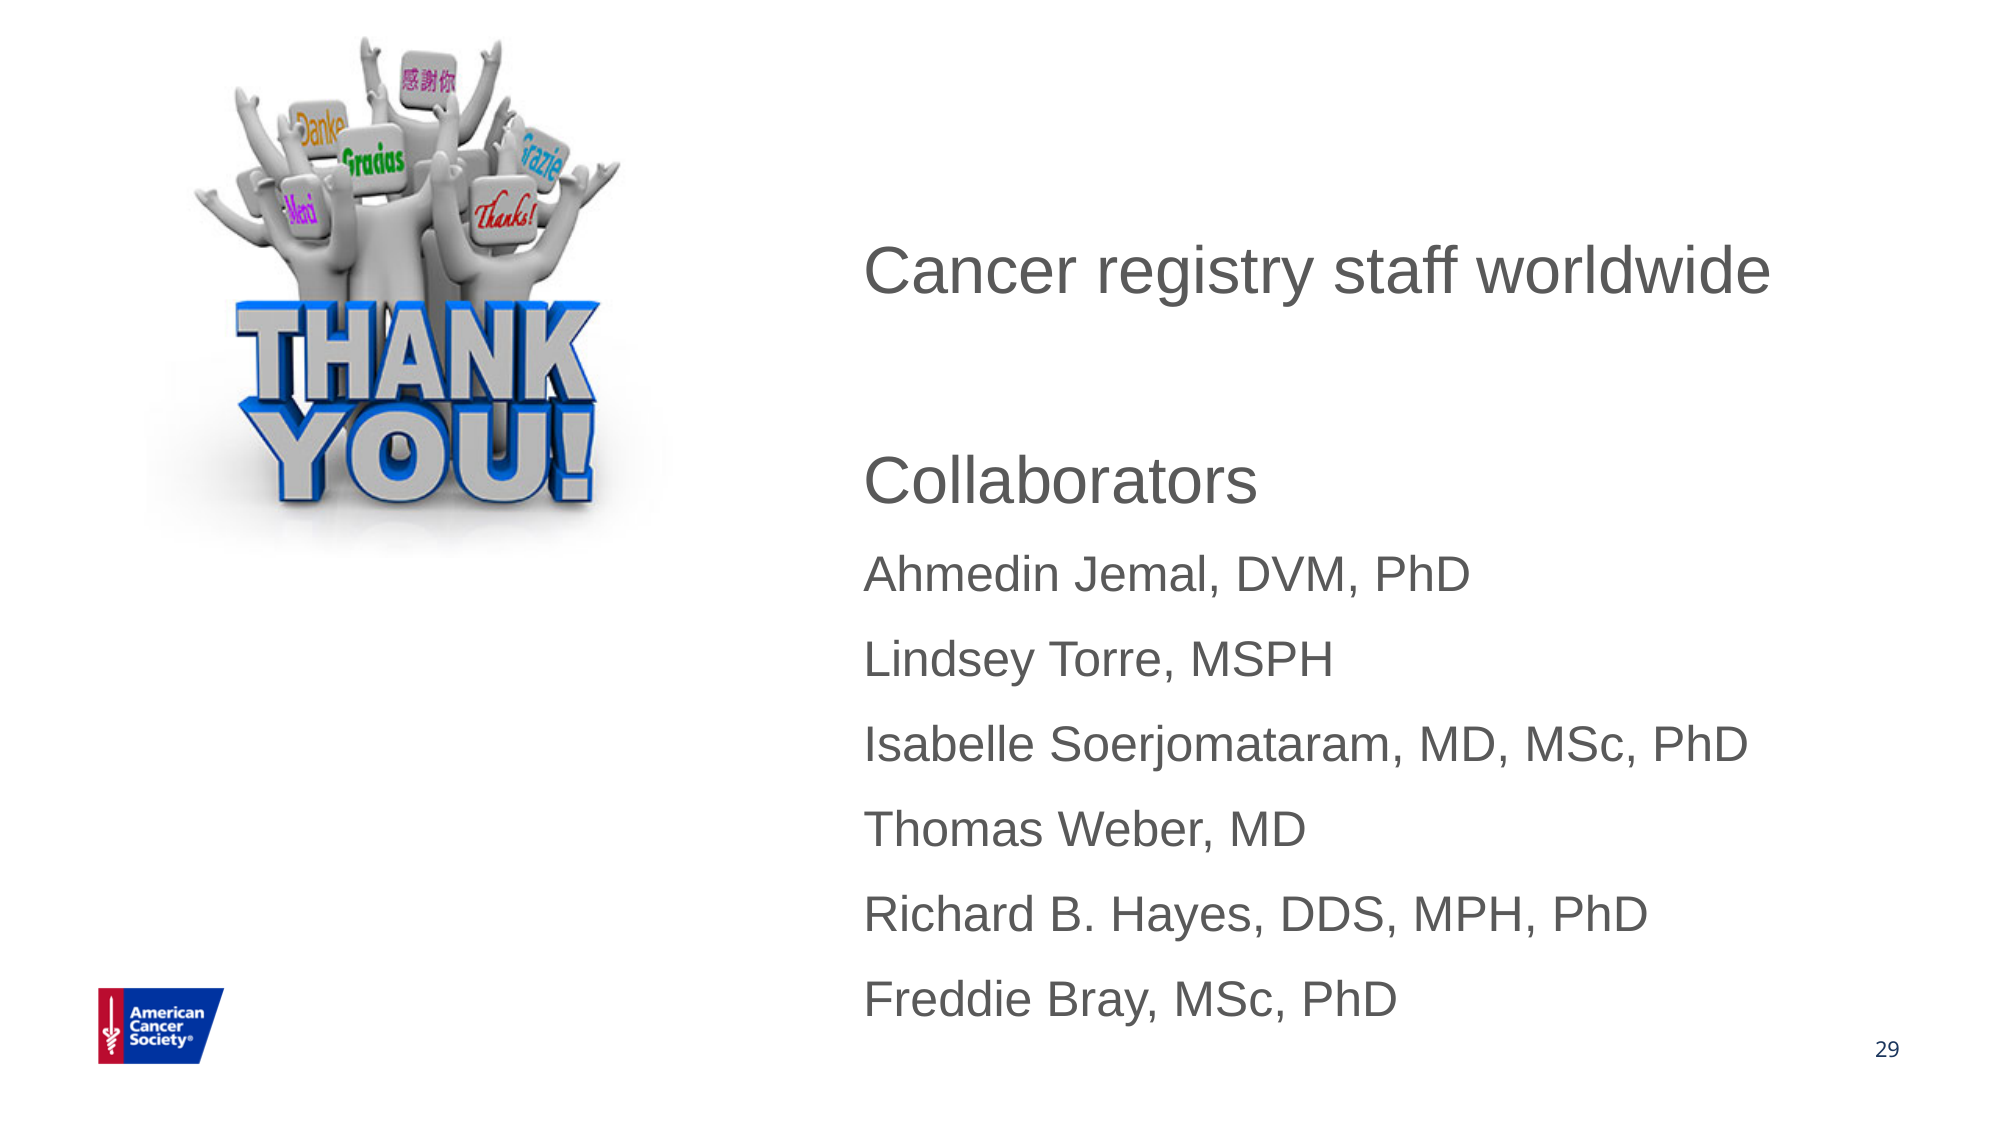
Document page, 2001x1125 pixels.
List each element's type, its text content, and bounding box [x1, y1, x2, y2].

picture [0, 0, 833, 558]
text_box Cancer registry staff worldwide Collaborators Ahmedin Jemal, DVM, PhD Lindsey Torre, MSPH Isabelle Soerjomataram, MD, MSc, PhD Thomas Weber, MD Richard B. Hayes, DDS, MPH, PhD Freddie Bray, MSc, PhD [863, 226, 2000, 1027]
slide_number 29 [1852, 1034, 1900, 1063]
picture [97, 987, 225, 1065]
